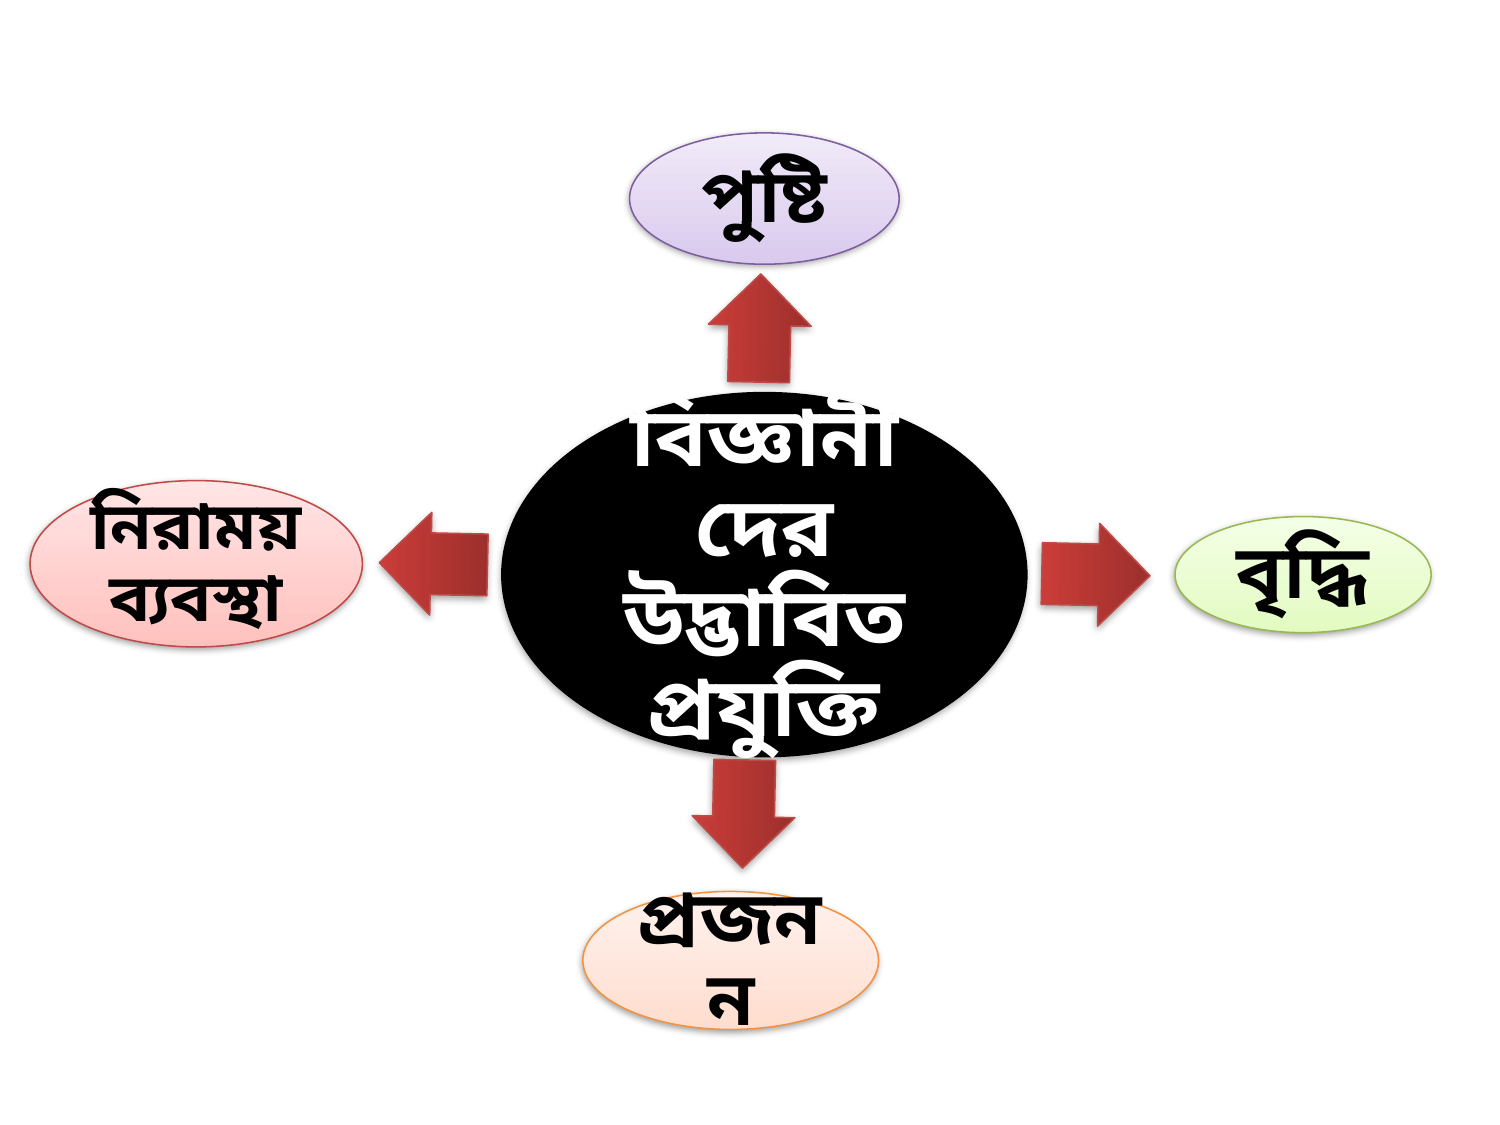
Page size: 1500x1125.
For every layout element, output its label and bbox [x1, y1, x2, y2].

text_box [381, 509, 485, 619]
text_box [708, 273, 812, 383]
text_box [501, 392, 1028, 757]
text_box [629, 132, 900, 265]
text_box [29, 480, 363, 648]
text_box [1174, 516, 1432, 633]
text_box [1044, 520, 1148, 629]
text_box [582, 891, 879, 1030]
text_box [691, 759, 796, 869]
